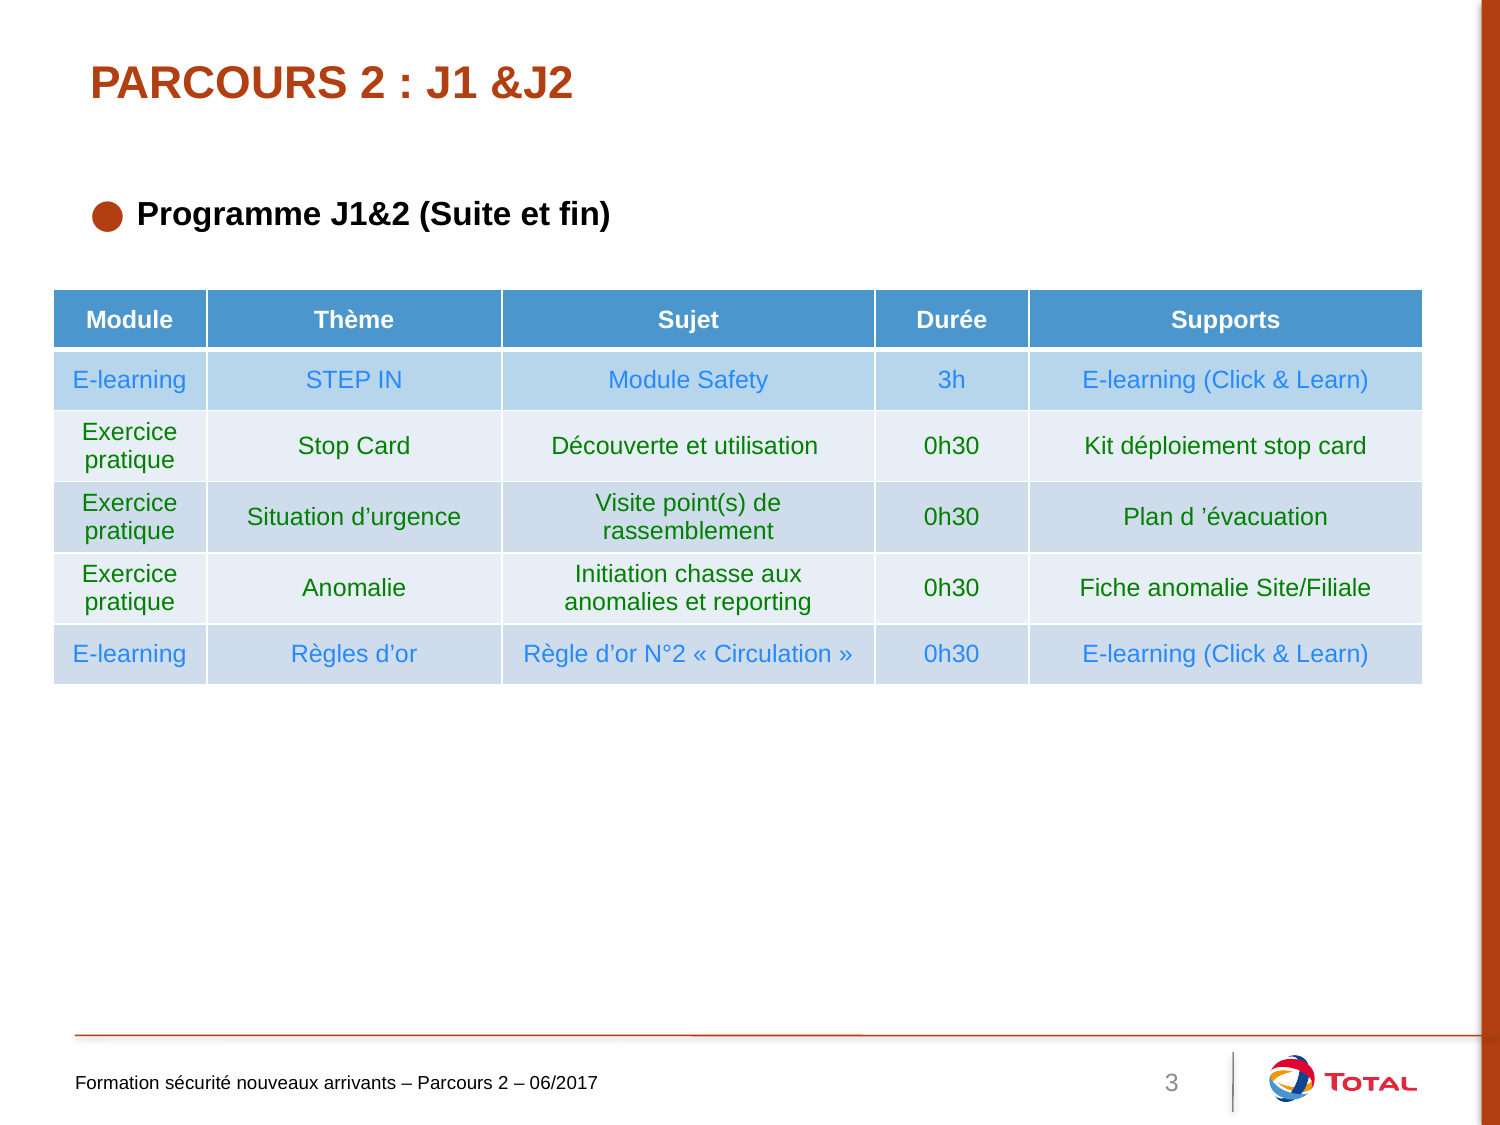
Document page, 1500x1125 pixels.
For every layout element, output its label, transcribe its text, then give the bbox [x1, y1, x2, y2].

table_cell Stop Card [208, 411, 501, 481]
table_cell E-learning [54, 625, 206, 684]
table_cell Visite point(s) de rassemblement [503, 482, 874, 552]
table_cell Kit déploiement stop card [1030, 411, 1422, 481]
table_header Thème [208, 290, 501, 347]
table_cell 0h30 [876, 411, 1028, 481]
table_cell 0h30 [876, 554, 1028, 623]
footer Formation sécurité nouveaux arrivants – Parcours 2 – 06/2017 [75, 1051, 988, 1112]
table_header Sujet [503, 290, 874, 347]
table_cell E-learning (Click & Learn) [1030, 625, 1422, 684]
list Programme J1&2 (Suite et fin) [75, 184, 1424, 256]
table_header Supports [1030, 290, 1422, 347]
table_cell Fiche anomalie Site/Filiale [1030, 554, 1422, 623]
picture [1260, 1045, 1426, 1112]
table_cell STEP IN [208, 352, 501, 410]
table_cell Règle d’or N°2 « Circulation » [503, 625, 874, 684]
table_cell Exercice pratique [54, 411, 206, 481]
table_cell Règles d’or [208, 625, 501, 684]
table_cell 0h30 [876, 482, 1028, 552]
table_cell E-learning (Click & Learn) [1030, 352, 1422, 410]
table_cell 0h30 [876, 625, 1028, 684]
table_header Module [54, 290, 206, 347]
title Parcours 2 : J1 &J2 [75, 45, 1424, 150]
slide_number 3 [1074, 1051, 1194, 1112]
table_header Durée [876, 290, 1028, 347]
table_cell Module Safety [503, 352, 874, 410]
table_cell Plan d ’évacuation [1030, 482, 1422, 552]
table_cell Exercice pratique [54, 554, 206, 623]
table_cell Exercice pratique [54, 482, 206, 552]
table_cell E-learning [54, 352, 206, 410]
table_cell 3h [876, 352, 1028, 410]
table_cell Découverte et utilisation [503, 411, 874, 481]
table_cell Situation d’urgence [208, 482, 501, 552]
table_cell Initiation chasse aux anomalies et reporting [503, 554, 874, 623]
table_cell Anomalie [208, 554, 501, 623]
